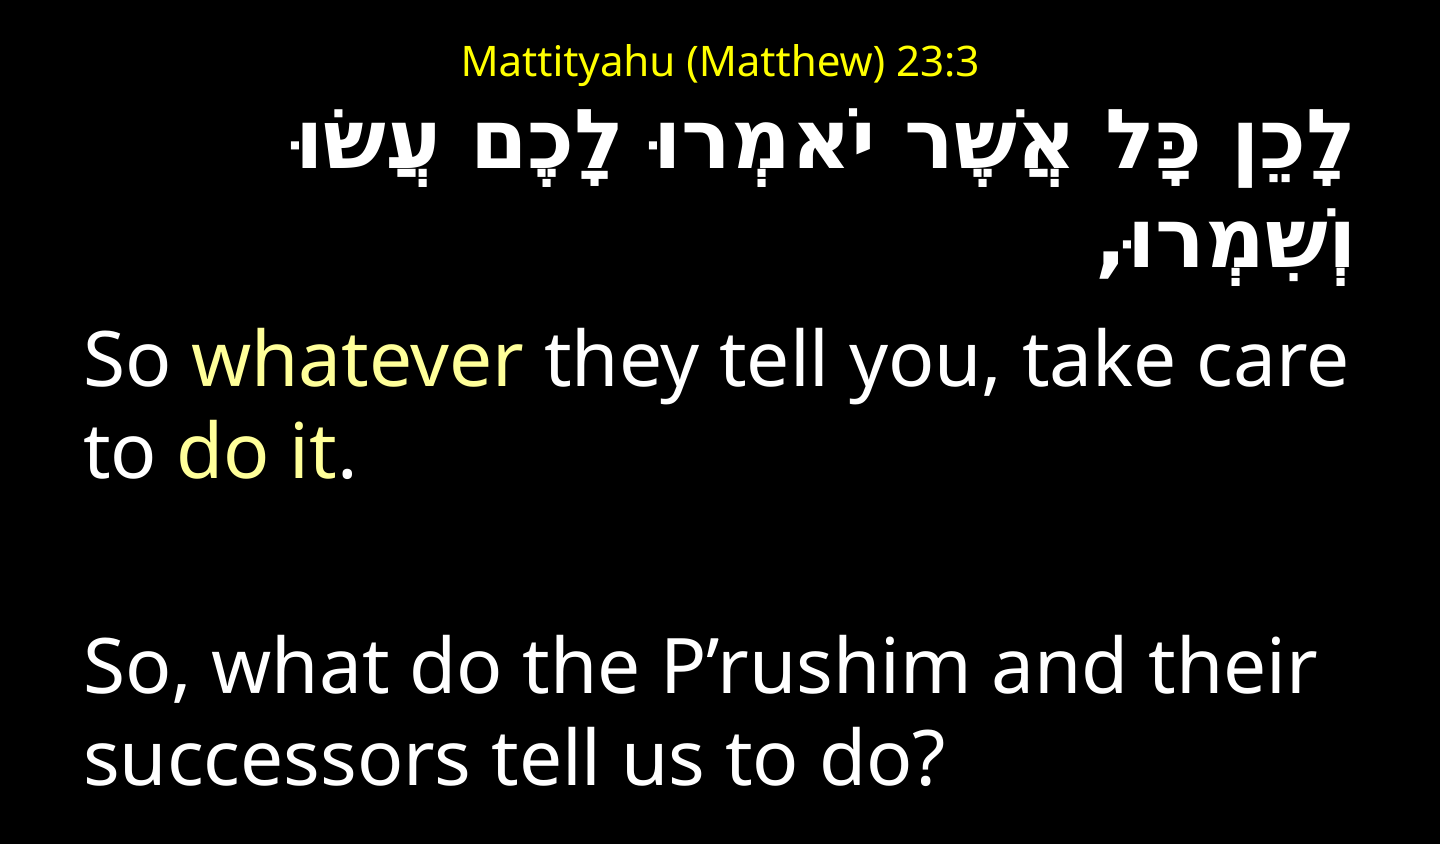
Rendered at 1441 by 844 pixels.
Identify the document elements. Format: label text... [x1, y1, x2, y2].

title Mattityahu (Matthew) 23:3 [234, 25, 1207, 93]
list לָכֵן כָּל אֲשֶׁר יֺאמְרוּ לָכֶם עֲשׂוּ וְשִׁמְרוּ, So whatever they tell you, take care to do it. So, what do the P’rushim and their successors tell us to do? [71, 79, 1369, 809]
